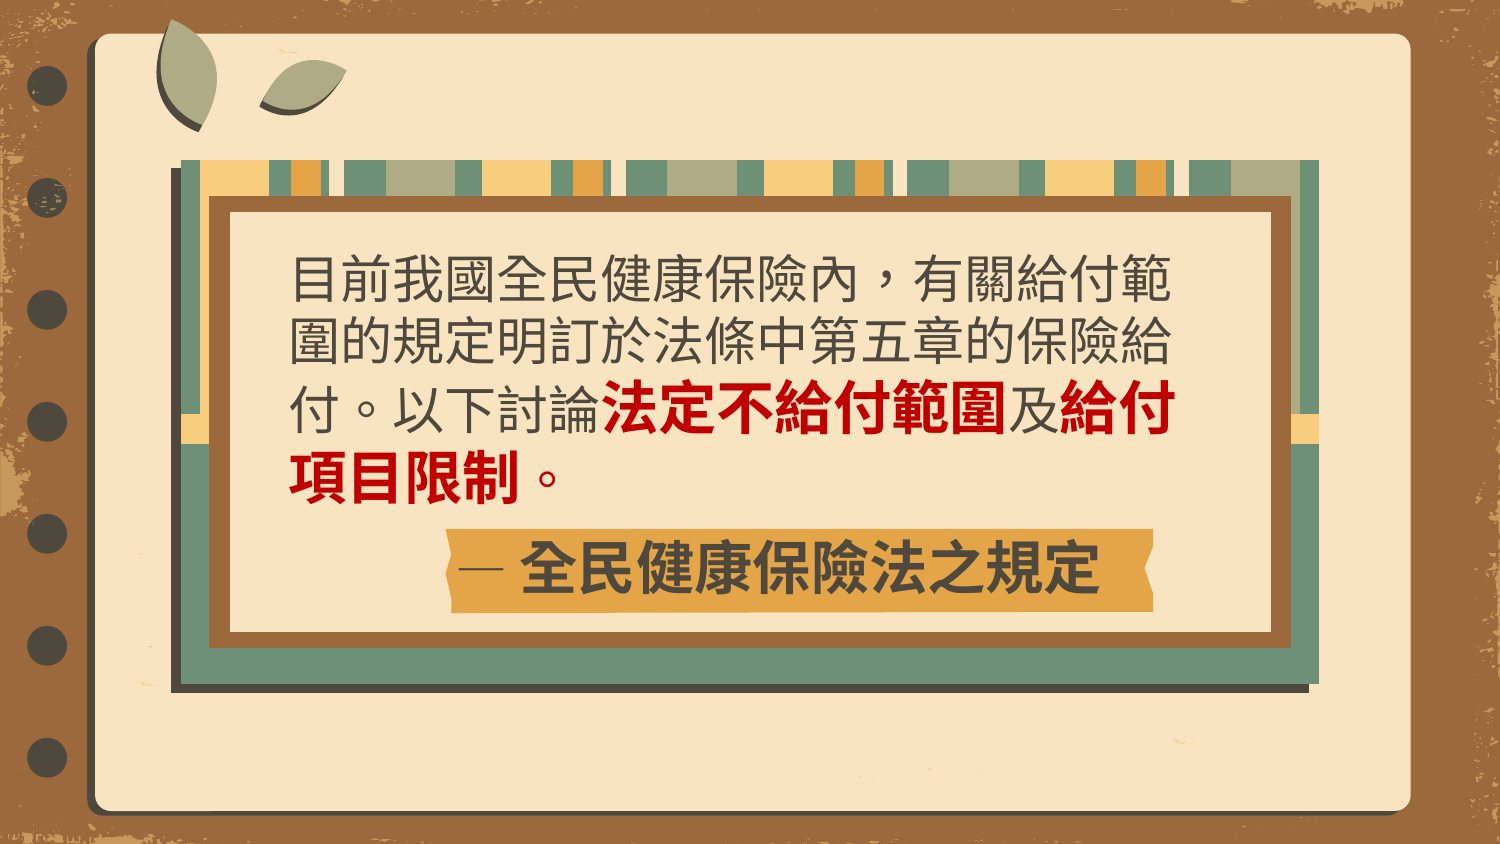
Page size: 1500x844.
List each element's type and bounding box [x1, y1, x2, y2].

text_box [130, 18, 348, 133]
text_box [170, 159, 1320, 694]
